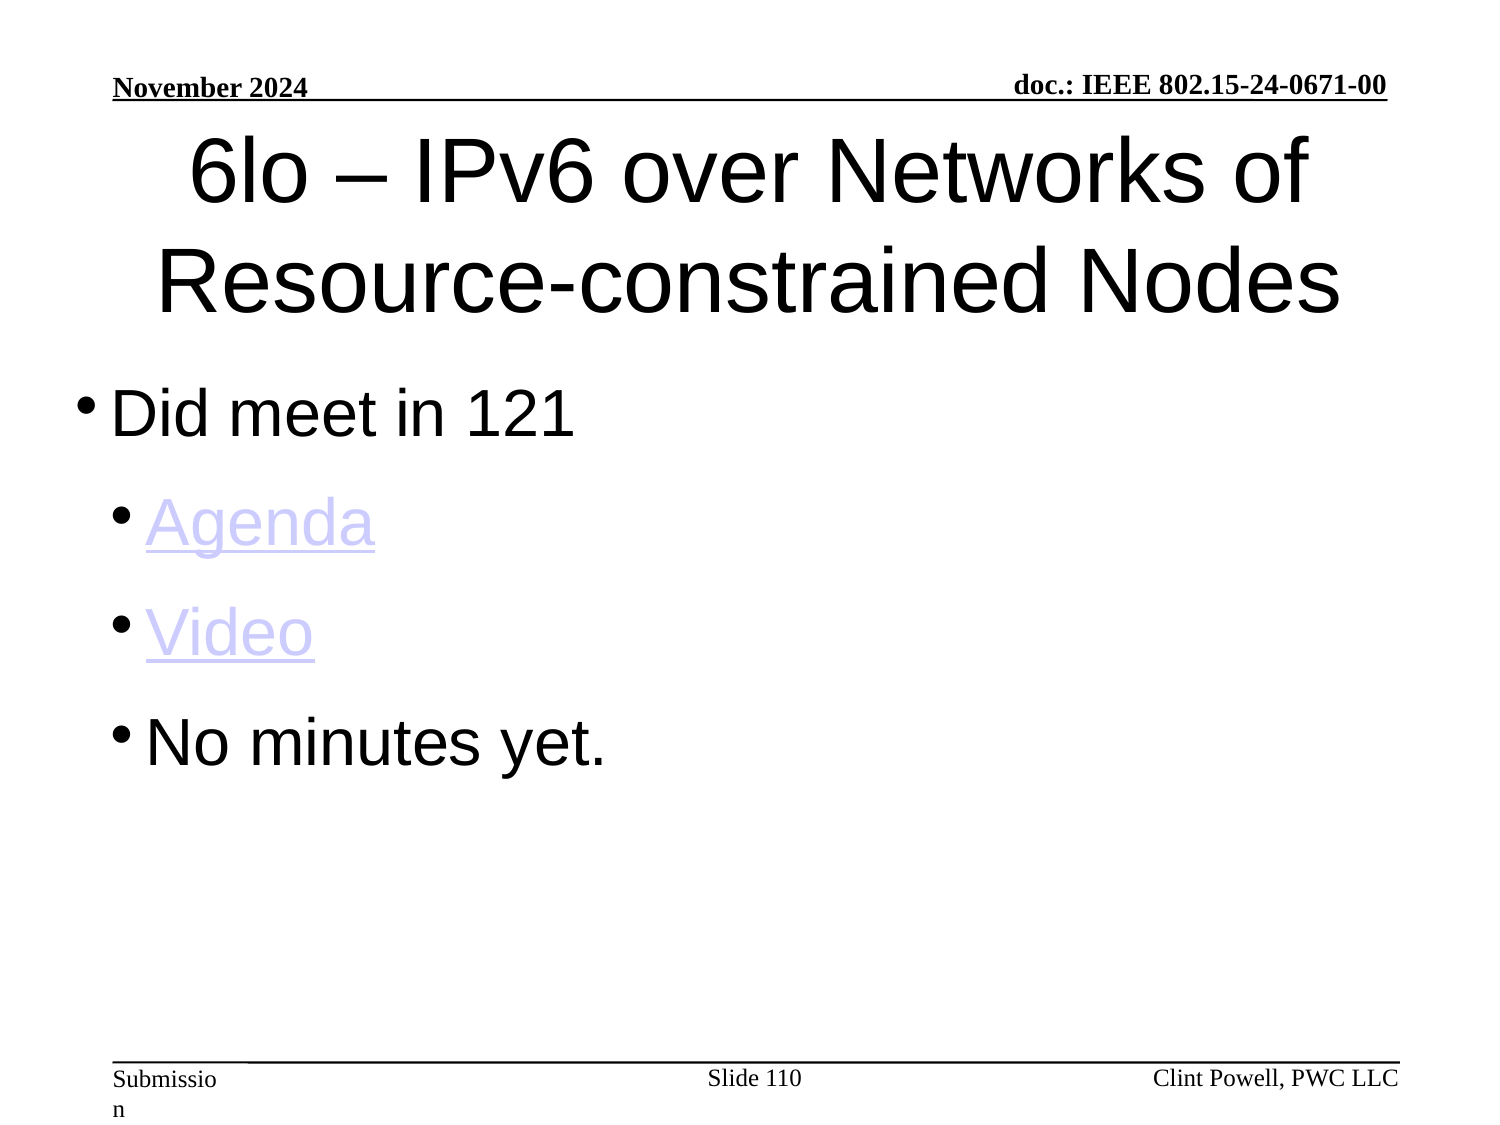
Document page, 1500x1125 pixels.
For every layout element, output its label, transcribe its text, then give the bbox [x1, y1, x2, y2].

text_box Did meet in 121 Agenda Video No minutes yet. [74, 369, 1425, 1022]
text_box 6lo – IPv6 over Networks of Resource-constrained Nodes [74, 118, 1425, 324]
text_box Slide 110 [692, 1054, 825, 1100]
